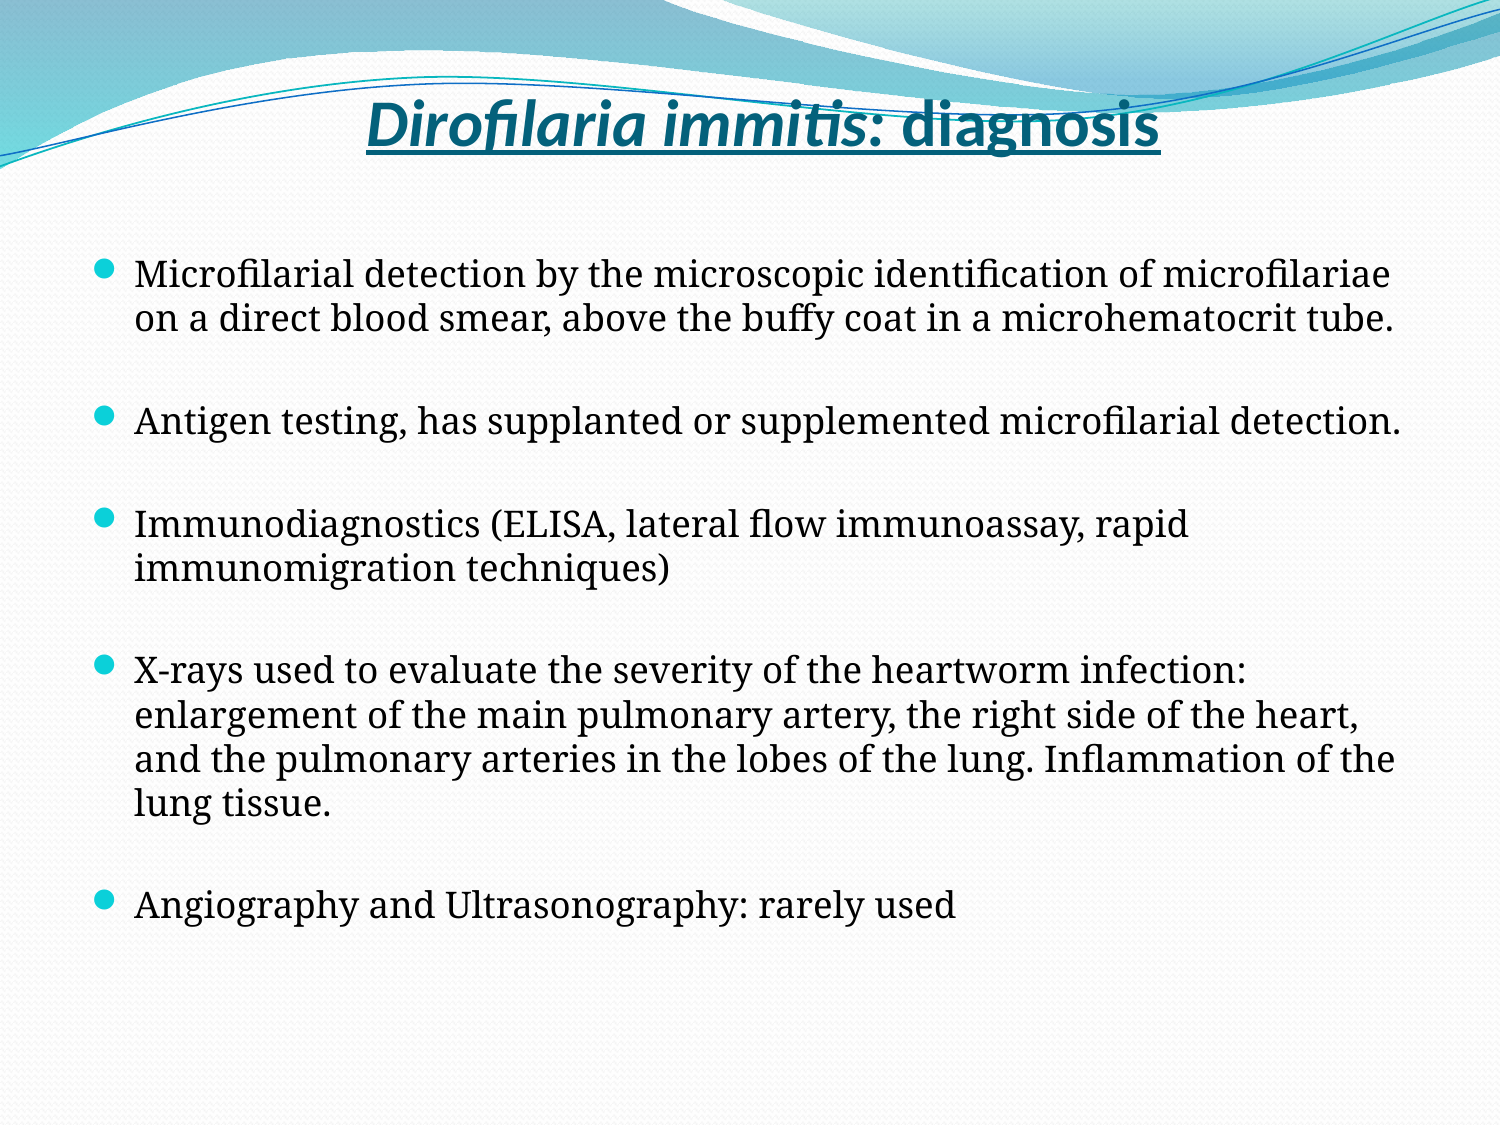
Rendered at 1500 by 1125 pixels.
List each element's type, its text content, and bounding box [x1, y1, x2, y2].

list Microfilarial detection by the microscopic identification of microfilariae on a direct blood smear, above the buffy coat in a microhematocrit tube. Antigen testing, has supplanted or supplemented microfilarial detection. Immunodiagnostics (ELISA, lateral flow immunoassay, rapid immunomigration techniques) X-rays used to evaluate the severity of the heartworm infection: enlargement of the main pulmonary artery, the right side of the heart, and the pulmonary arteries in the lobes of the lung. Inflammation of the lung tissue. Angiography and Ultrasonography: rarely used [76, 243, 1427, 964]
title Dirofilaria immitis: diagnosis [88, 0, 1439, 160]
